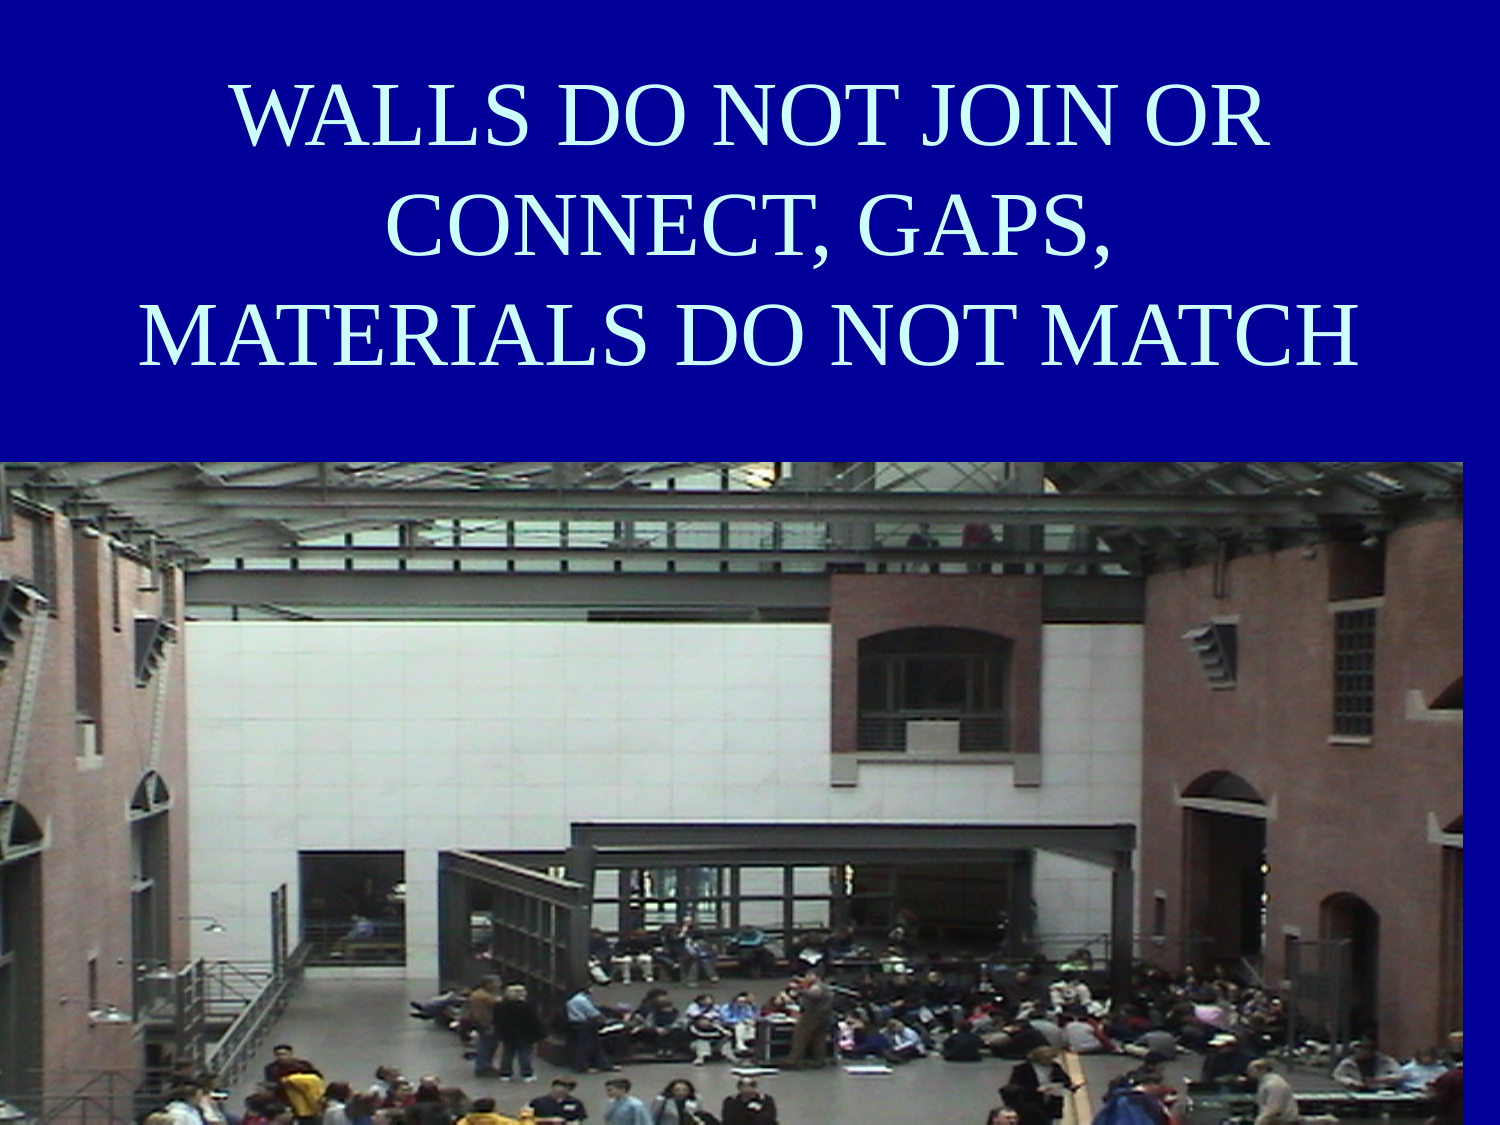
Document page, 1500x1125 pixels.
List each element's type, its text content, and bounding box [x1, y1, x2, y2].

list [0, 462, 1463, 1125]
title WALLS DO NOT JOIN OR CONNECT, GAPS, MATERIALS DO NOT MATCH [112, 99, 1388, 338]
